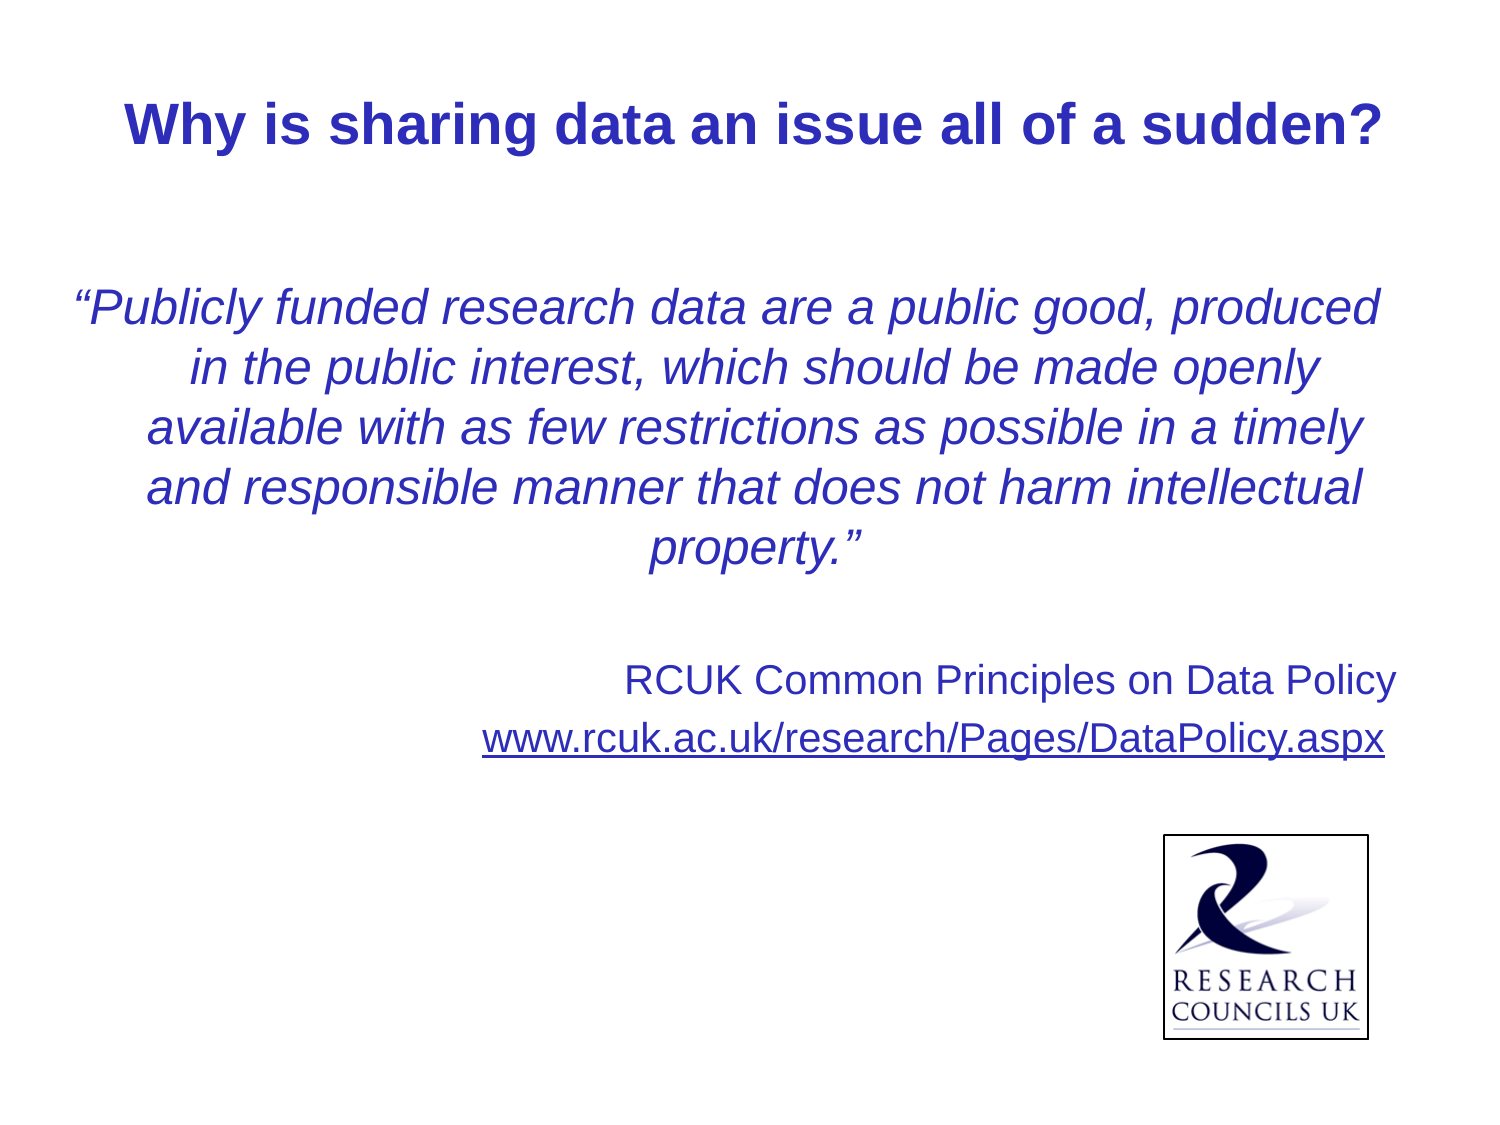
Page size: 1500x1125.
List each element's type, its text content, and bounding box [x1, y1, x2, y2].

list [88, 538, 1434, 995]
text_box “Publicly funded research data are a public good, produced in the public interest, which should be made openly available with as few restrictions as possible in a timely and responsible manner that does not harm intellectual property.” RCUK Common Principles on Data Policy www.rcuk.ac.uk/research/Pages/DataPolicy.aspx [41, 267, 1412, 711]
picture [1163, 833, 1369, 1040]
title Why is sharing data an issue all of a sudden? [29, 54, 1480, 188]
